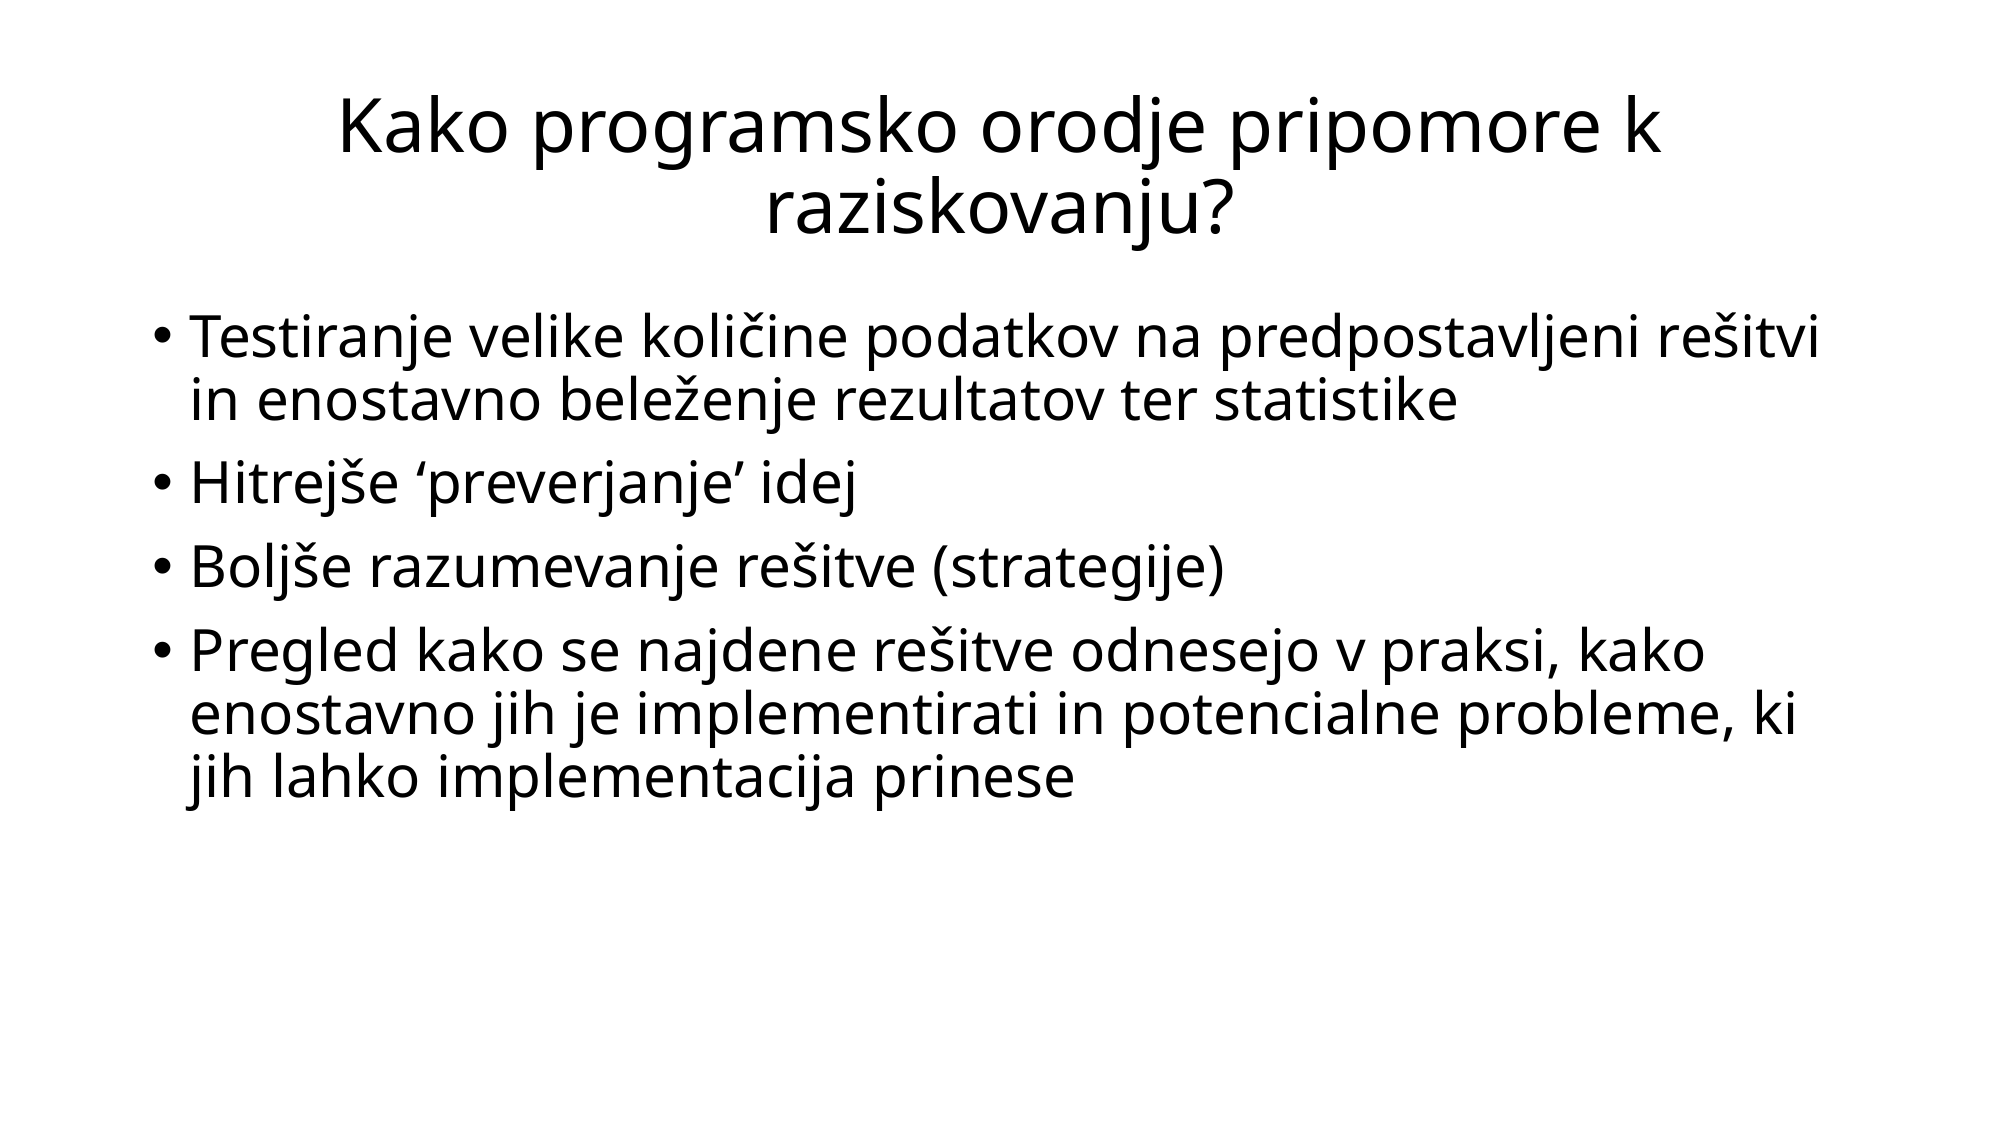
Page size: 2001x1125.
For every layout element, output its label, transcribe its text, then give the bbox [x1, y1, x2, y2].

title Kako programsko orodje pripomore k raziskovanju? [137, 59, 1863, 278]
list Testiranje velike količine podatkov na predpostavljeni rešitvi in enostavno beleženje rezultatov ter statistike Hitrejše ‘preverjanje’ idej Boljše razumevanje rešitve (strategije) Pregled kako se najdene rešitve odnesejo v praksi, kako enostavno jih je implementirati in potencialne probleme, ki jih lahko implementacija prinese [137, 299, 1863, 1014]
